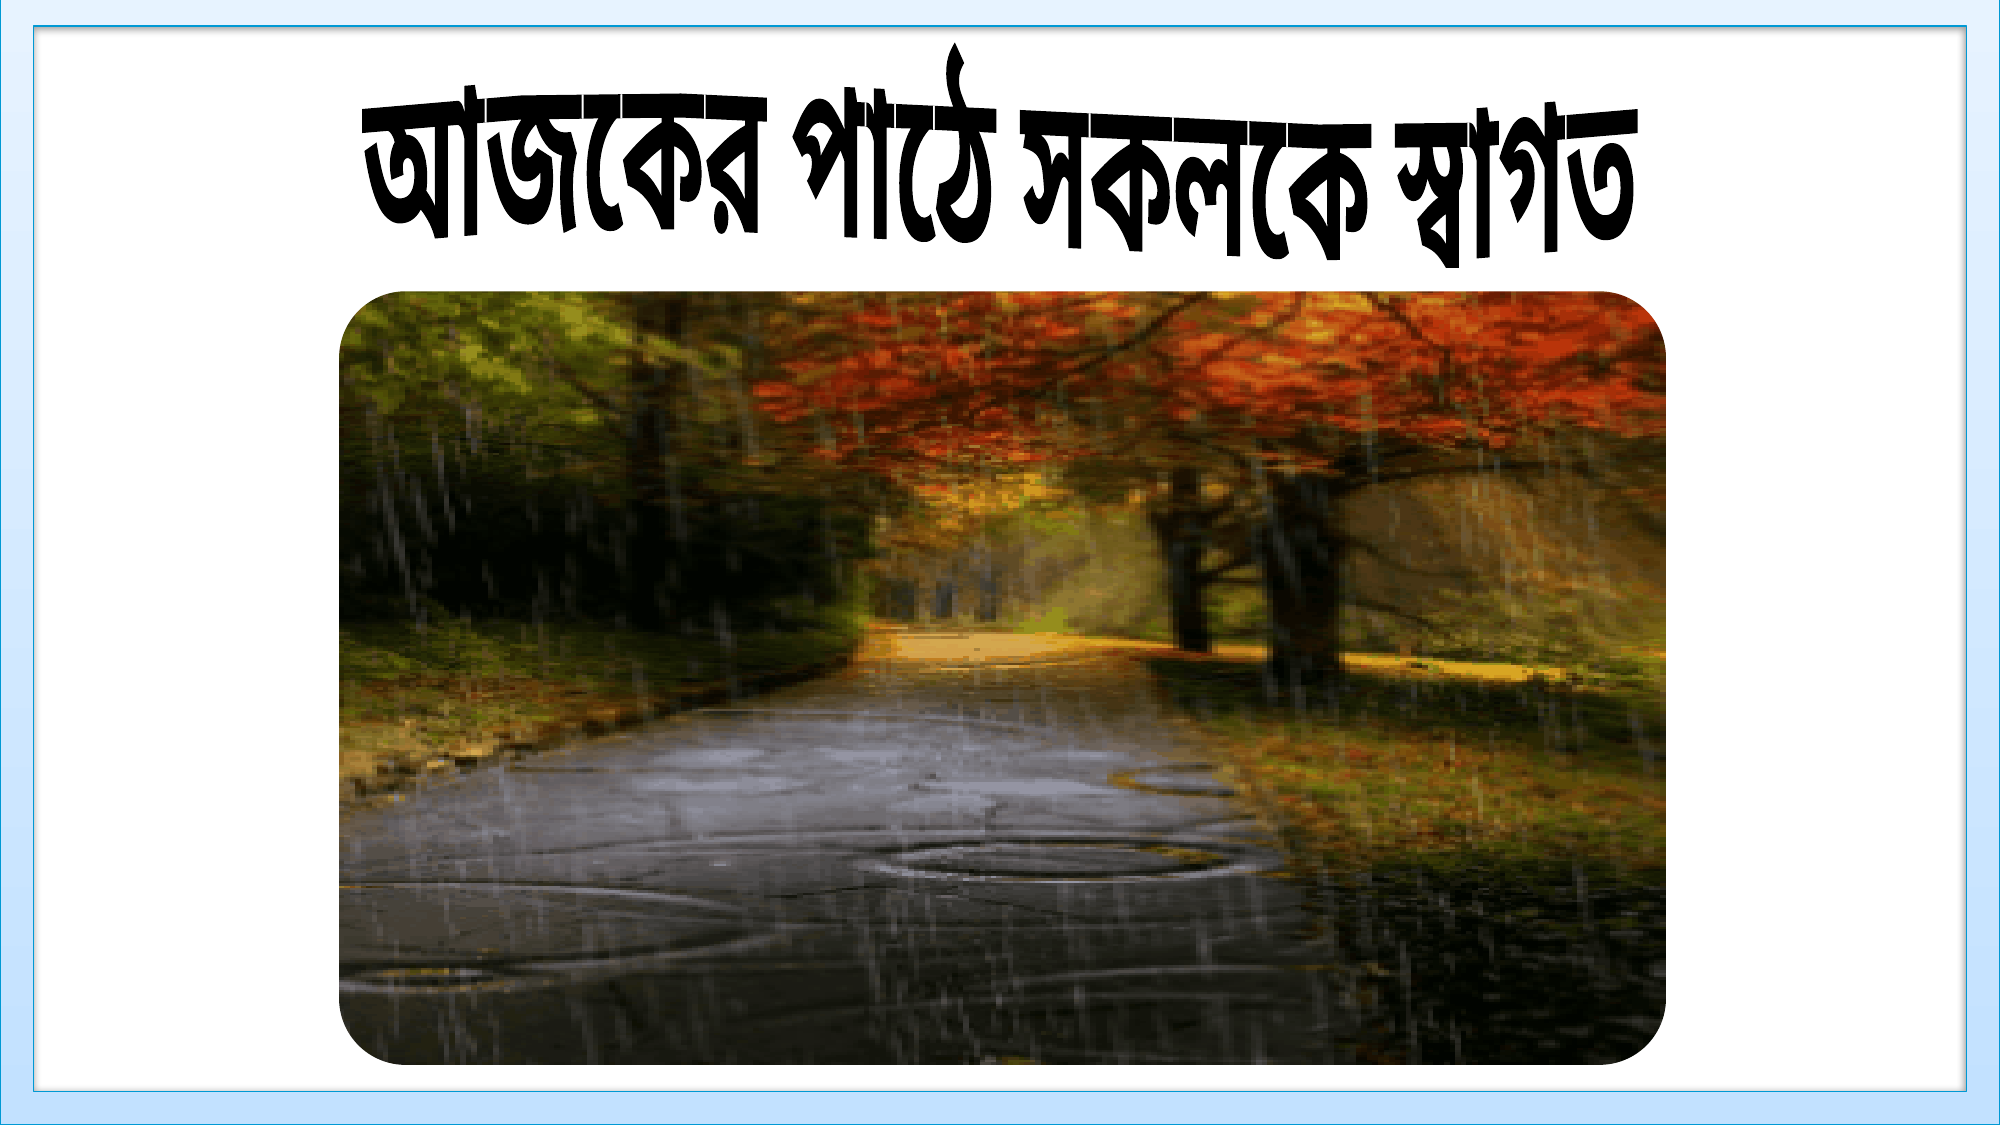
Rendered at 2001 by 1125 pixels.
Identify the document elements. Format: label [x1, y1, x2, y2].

text_box [0, 0, 2000, 1125]
picture [339, 291, 1666, 1065]
